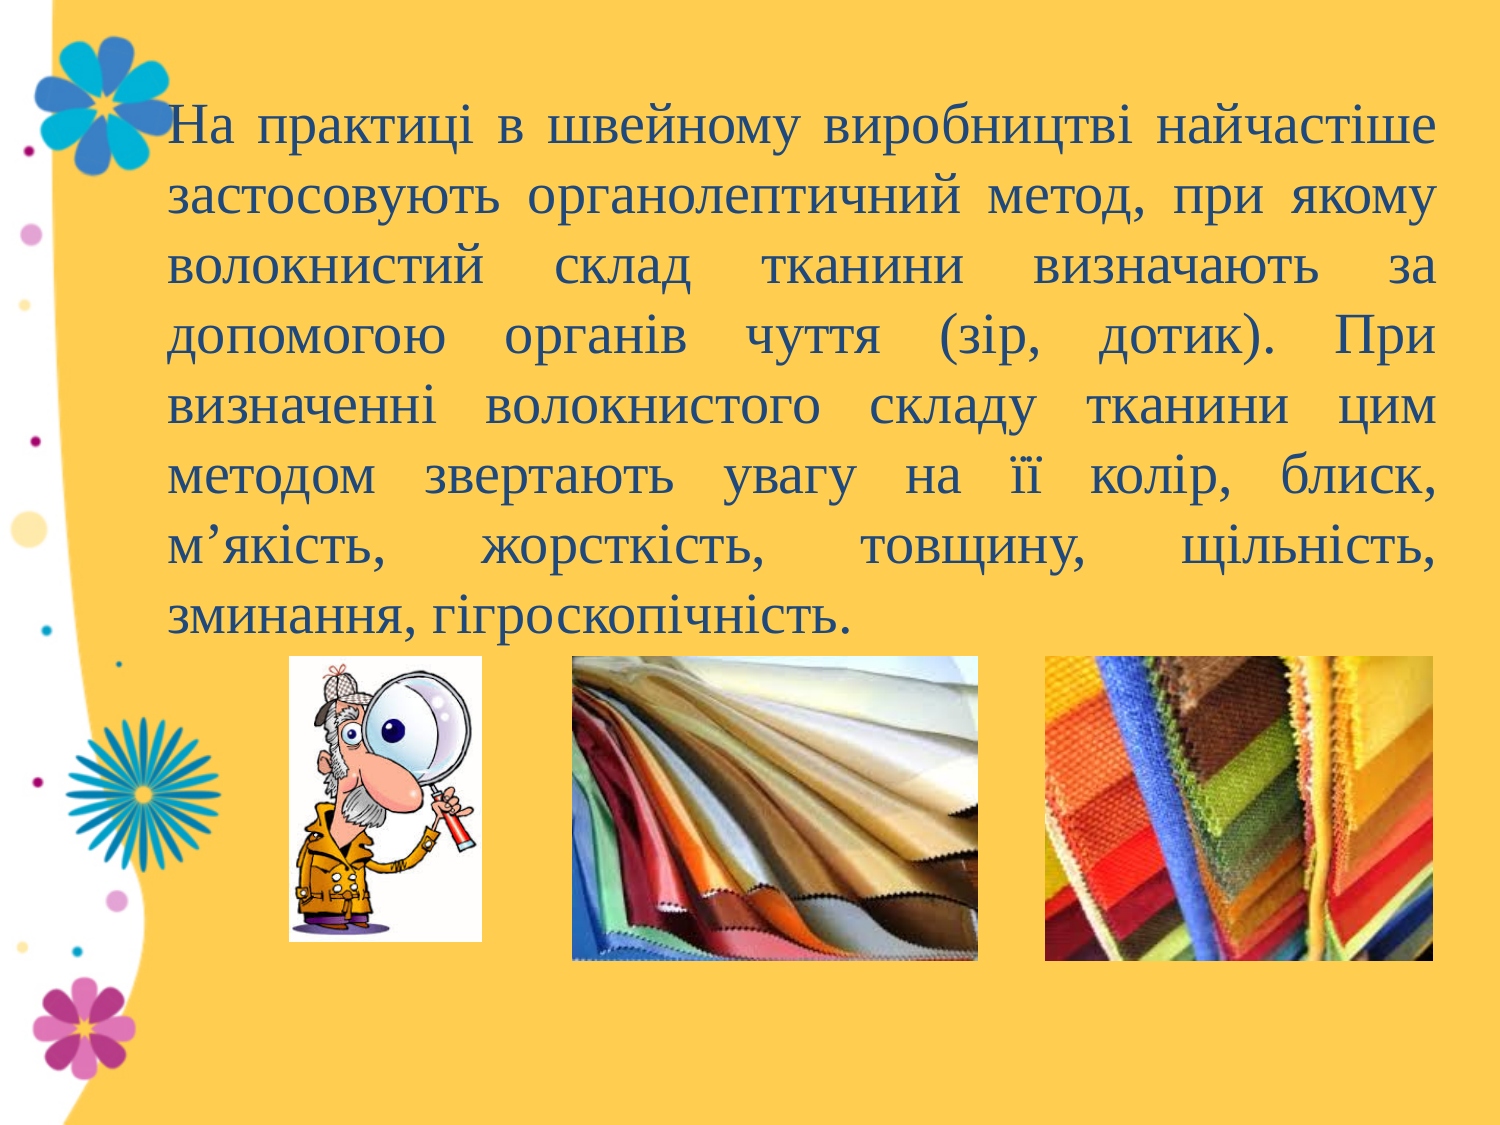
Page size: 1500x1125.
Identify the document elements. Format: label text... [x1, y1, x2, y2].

picture [0, 0, 1500, 1125]
list На практиці в швейному виробництві найчастіше застосовують органолептичний метод, при якому волокнистий склад тканини визначають за допомогою органів чуття (зір, дотик). При визначенні волокнистого складу тканини цим методом звертають увагу на її колір, блиск, м’якість, жорсткість, товщину, щільність, зминання, гігроскопічність. [152, 77, 1454, 1006]
